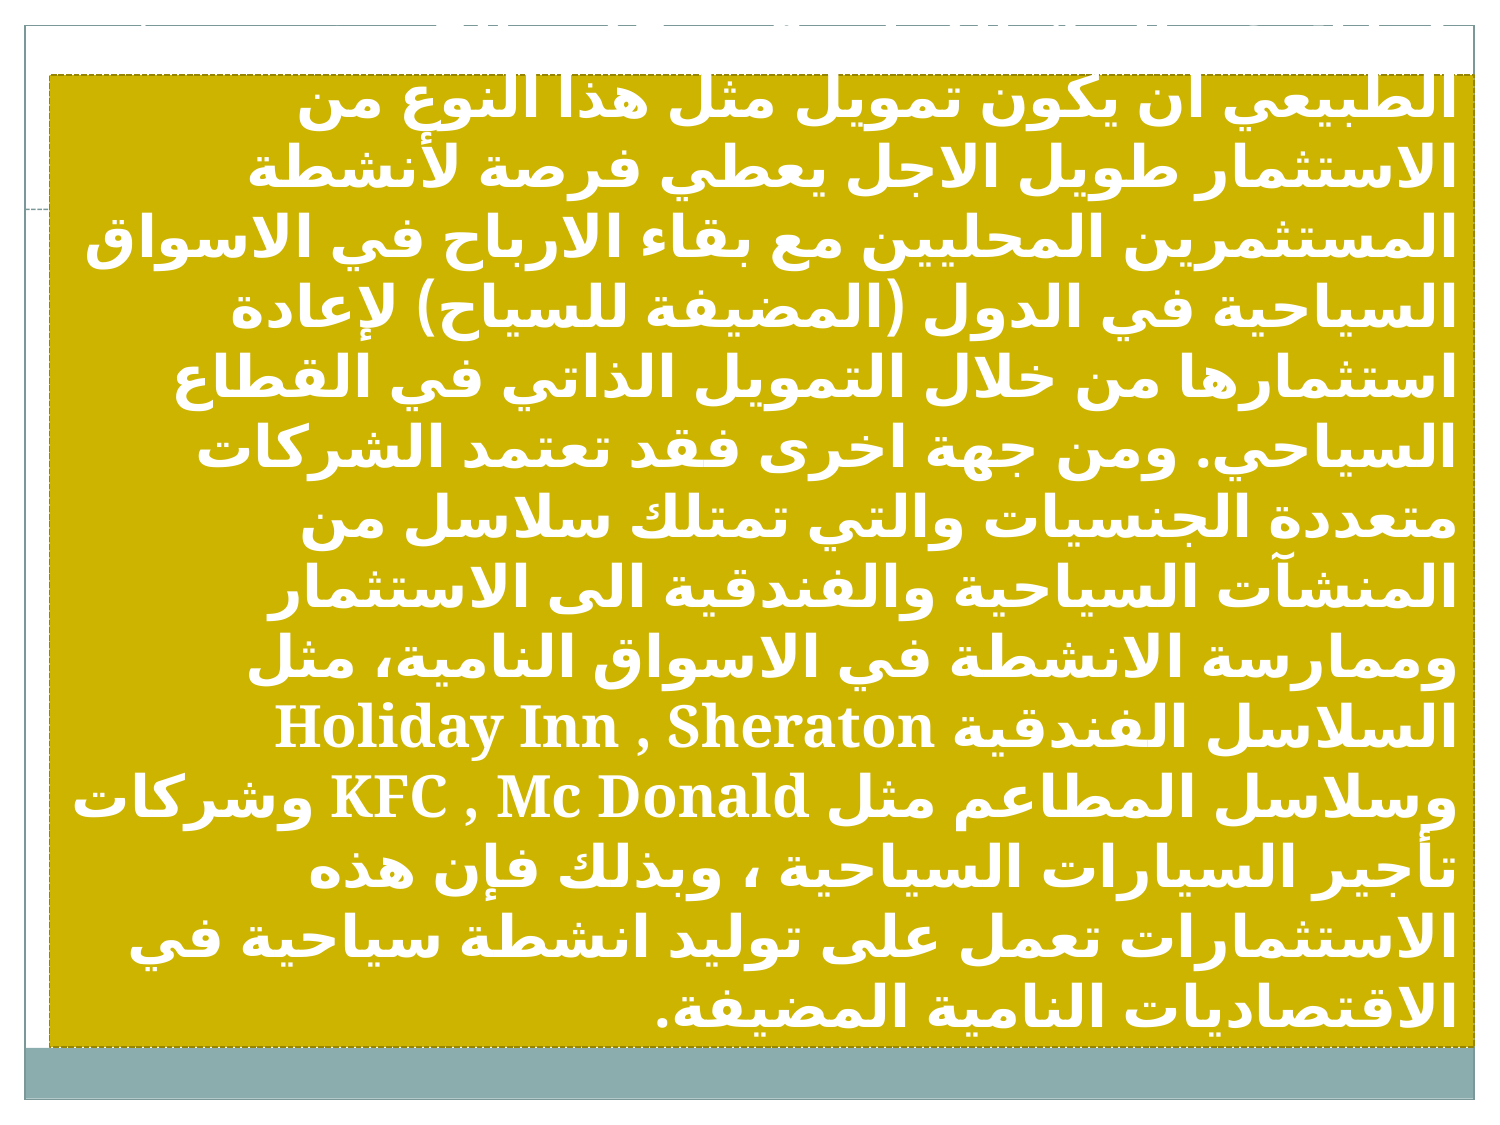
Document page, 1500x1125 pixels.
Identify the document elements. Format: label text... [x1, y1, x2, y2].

title ونظراً لأن طبيعة الاستثمارات في القطاع السياحي ، ولا سيما في الدول النامية تعتبر استثمارات ضخمة فضلاً عن انها تتطلب قروضاً طويلة الاجل فإن بعض الدول حاولت التغلب على هذه المشكلة من خلال القروض الطويلة الاجل، كما أسهم البنك الدولي في تقديم القروض. ومن الطبيعي أن يكون تمويل مثل هذا النوع من الاستثمار طويل الاجل يعطي فرصة لأنشطة المستثمرين المحليين مع بقاء الارباح في الاسواق السياحية في الدول (المضيفة للسياح) لإعادة استثمارها من خلال التمويل الذاتي في القطاع السياحي. ومن جهة اخرى فقد تعتمد الشركات متعددة الجنسيات والتي تمتلك سلاسل من المنشآت السياحية والفندقية الى الاستثمار وممارسة الانشطة في الاسواق النامية، مثل السلاسل الفندقية Holiday Inn , Sheraton وسلاسل المطاعم مثل KFC , Mc Donald وشركات تأجير السيارات السياحية ، وبذلك فإن هذه الاستثمارات تعمل على توليد انشطة سياحية في الاقتصاديات النامية المضيفة. [49, 74, 1475, 1048]
